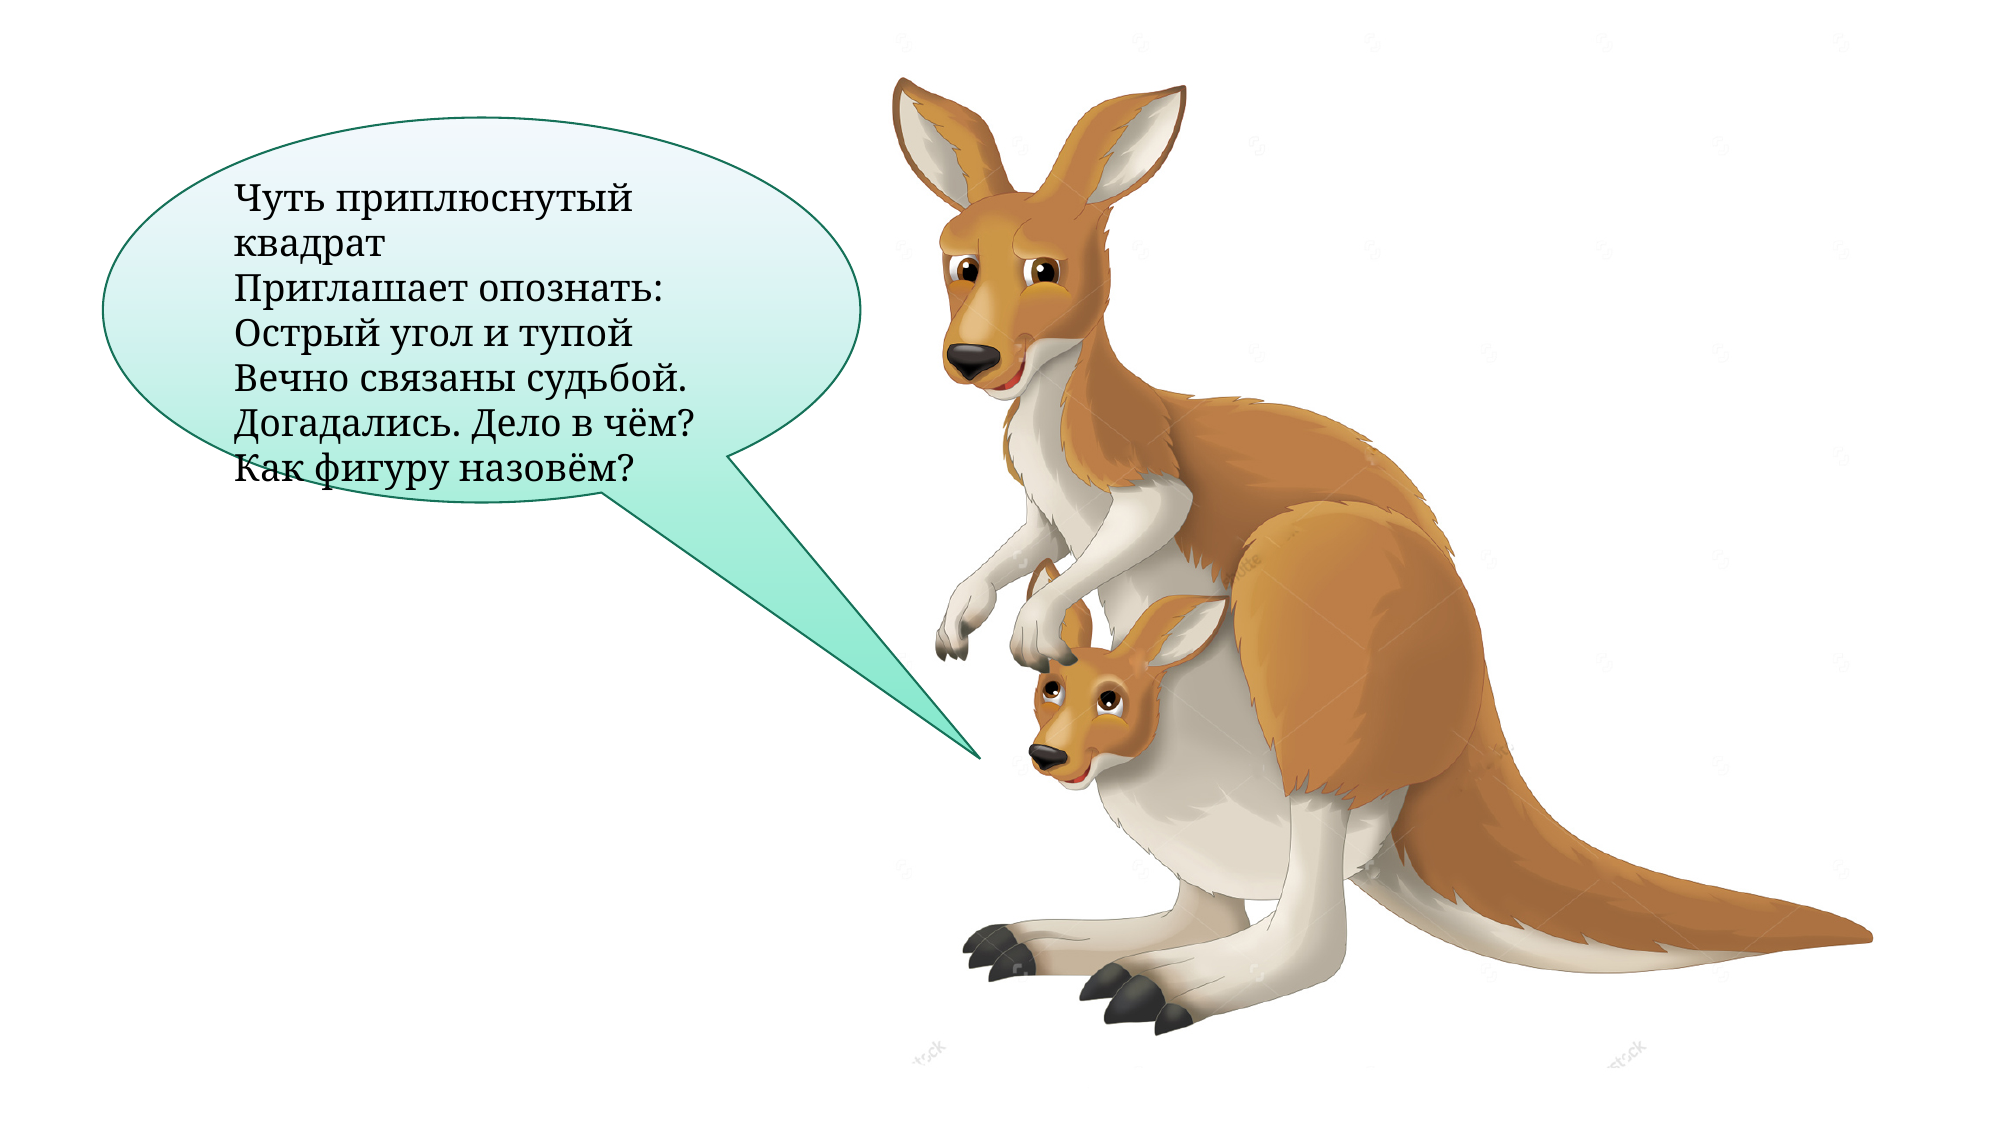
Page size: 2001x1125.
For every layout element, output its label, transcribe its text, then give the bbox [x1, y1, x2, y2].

text_box [604, 496, 860, 676]
text_box [785, 193, 860, 427]
picture [860, 29, 1899, 1098]
text_box [101, 170, 219, 450]
text_box [376, 496, 587, 504]
text_box Чуть приплюснутый квадрат Приглашает опознать: Острый угол и тупой Вечно связаны судьбой. Догадались. Дело в чём? Как фигуру назовём? [219, 166, 785, 496]
text_box [227, 116, 736, 166]
